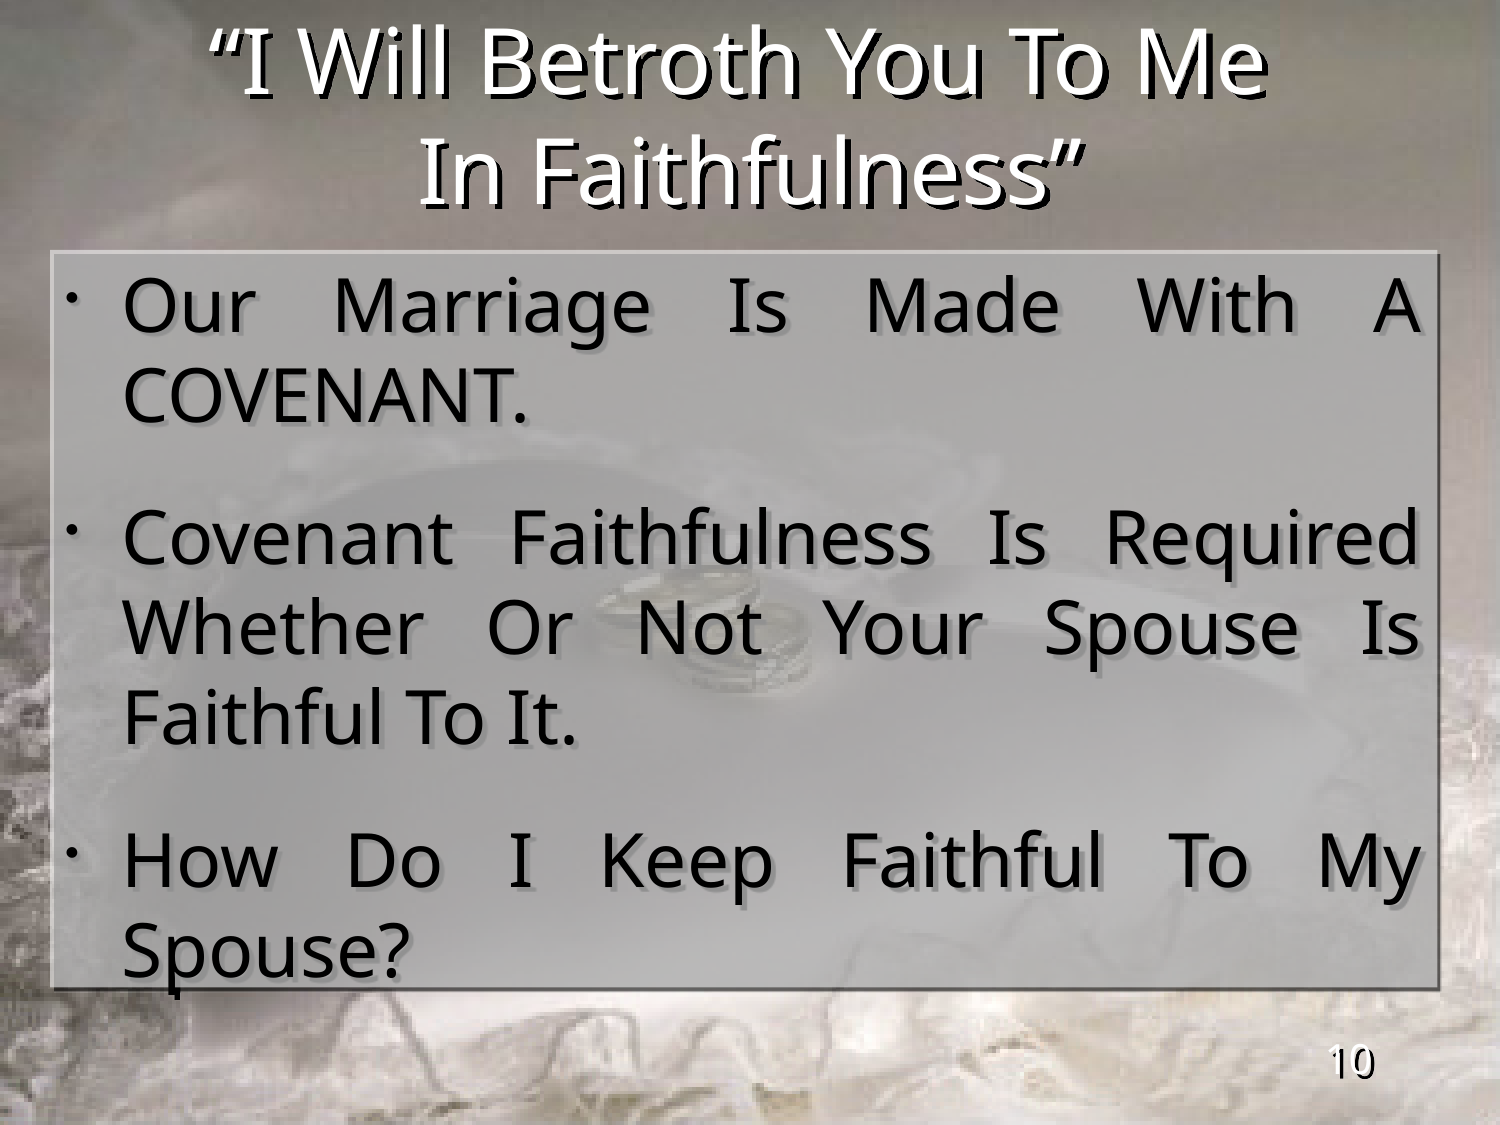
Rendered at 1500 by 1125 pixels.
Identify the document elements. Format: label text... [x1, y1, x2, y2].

list Our Marriage Is Made With A COVENANT. Covenant Faithfulness Is Required Whether Or Not Your Spouse Is Faithful To It. How Do I Keep Faithful To My Spouse? [49, 249, 1438, 988]
picture [0, 226, 1500, 1125]
slide_number 10 [1074, 1024, 1388, 1101]
title “I Will Betroth You To Me In Faithfulness” [0, 0, 1500, 226]
